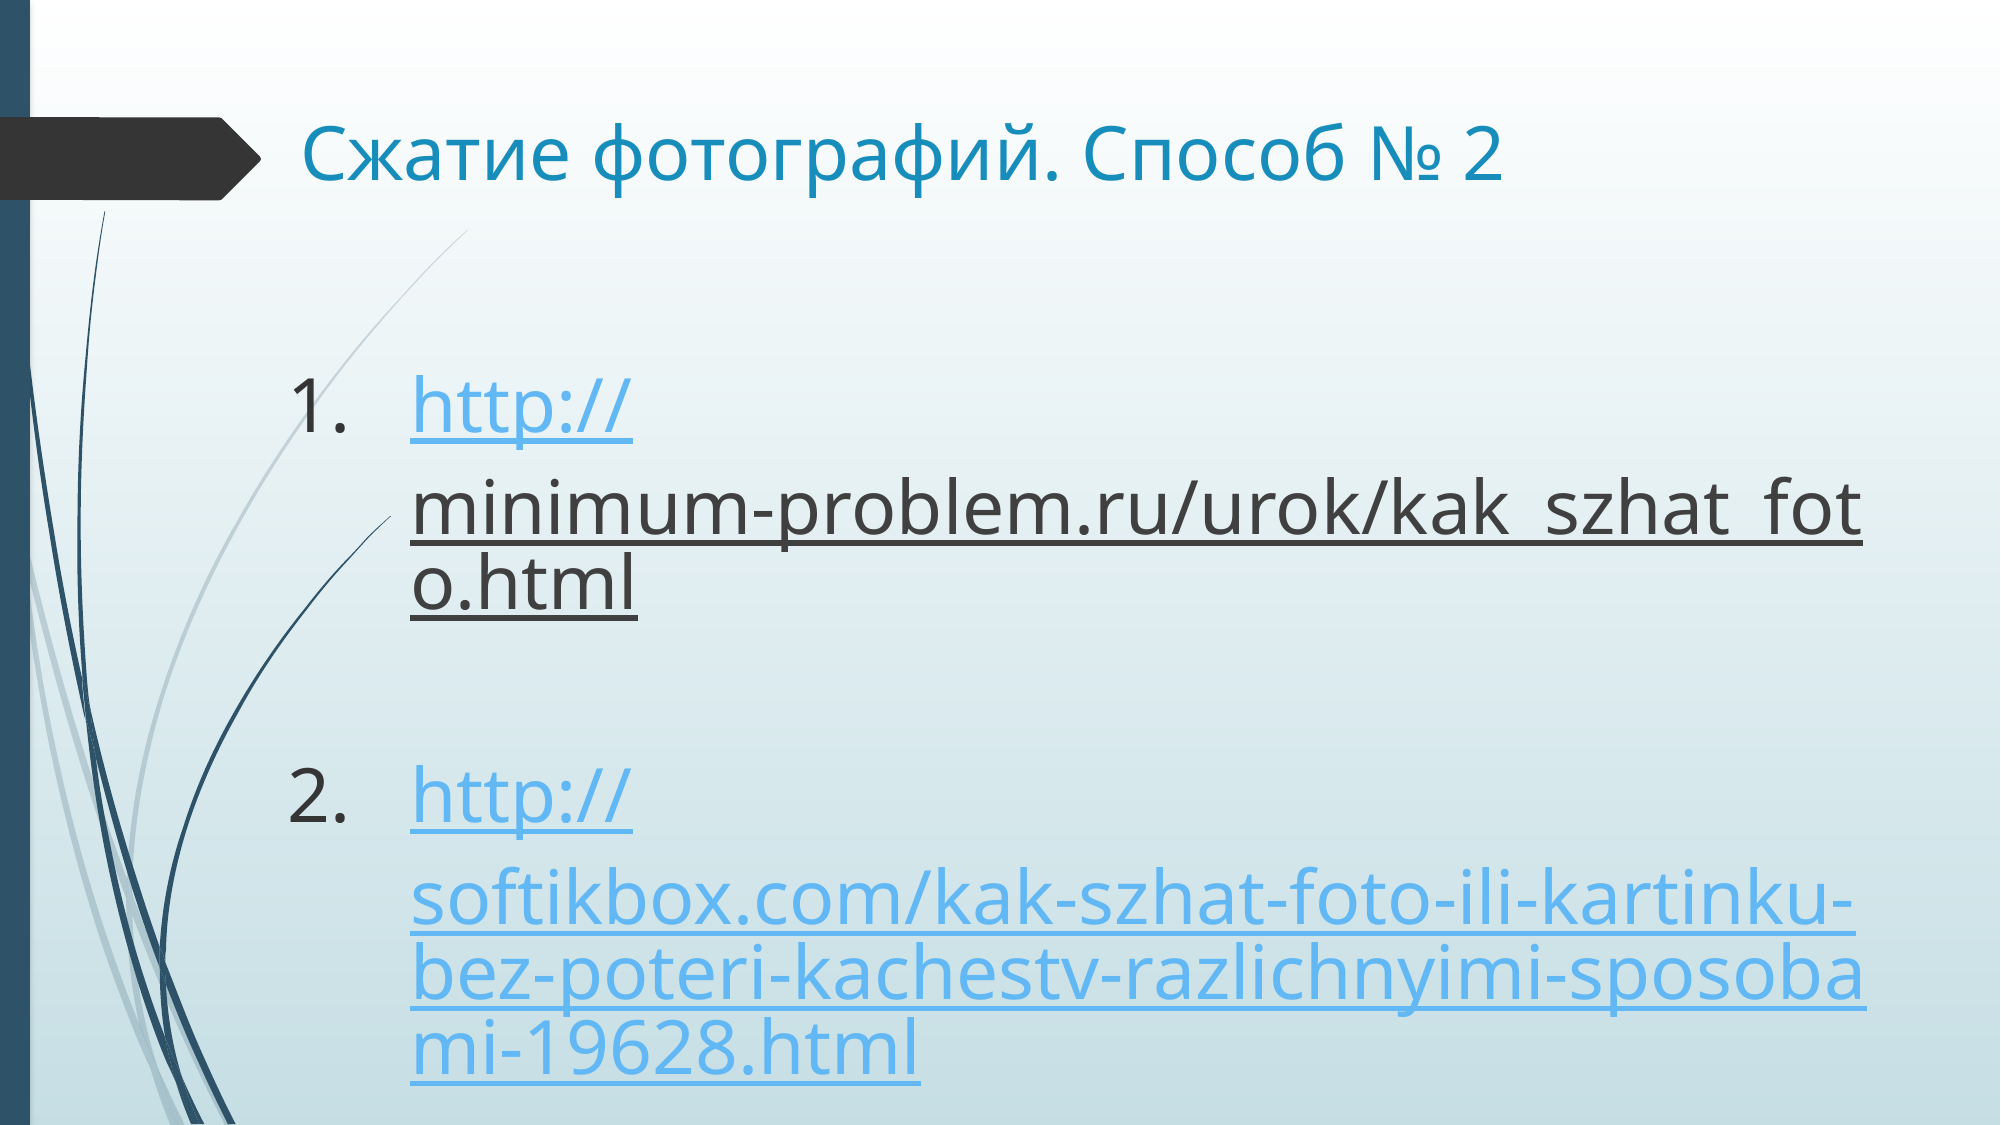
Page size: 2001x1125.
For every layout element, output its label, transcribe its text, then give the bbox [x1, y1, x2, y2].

list http://minimum-problem.ru/urok/kak_szhat_foto.html http://softikbox.com/kak-szhat-foto-ili-kartinku-bez-poteri-kachestv-razlichnyimi-sposobami-19628.html [273, 350, 1888, 970]
title Сжатие фотографий. Способ № 2 [285, 97, 1888, 231]
